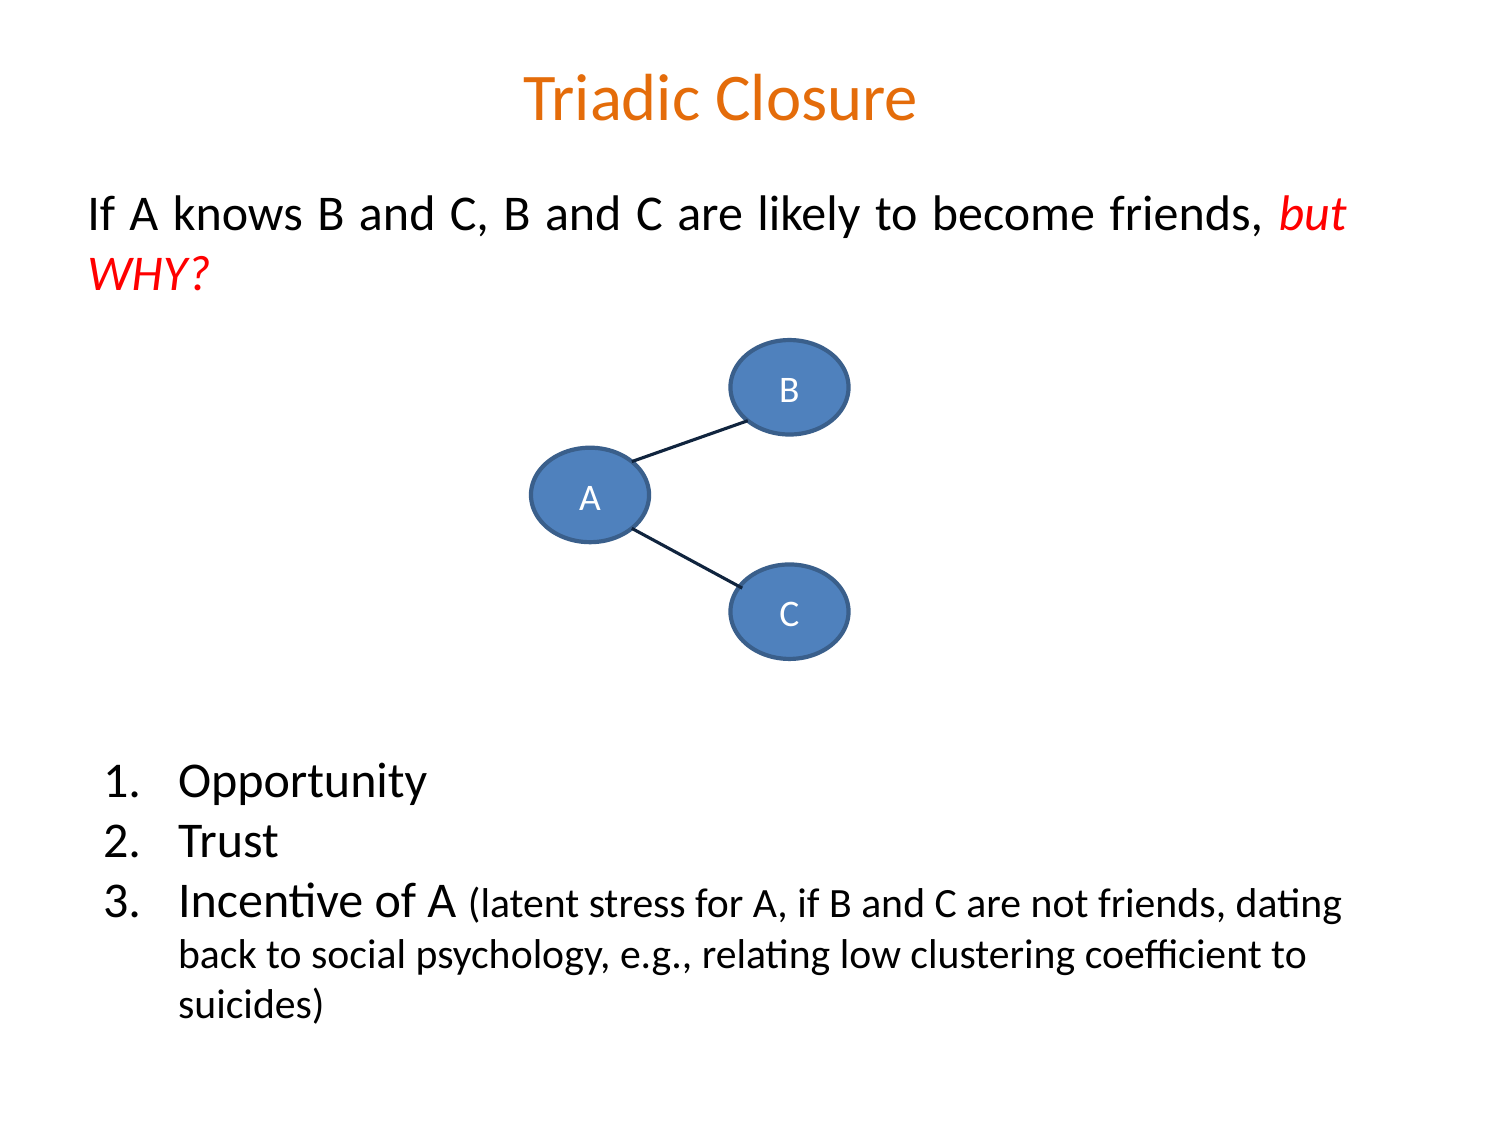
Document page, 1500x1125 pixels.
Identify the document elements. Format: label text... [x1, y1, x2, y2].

text_box If A knows B and C, B and C are likely to become friends, but WHY? [72, 173, 1362, 308]
text_box Opportunity Trust Incentive of A (latent stress for A, if B and C are not friends, dating back to social psychology, e.g., relating low clustering coefficient to suicides) [88, 739, 1366, 1035]
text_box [530, 339, 849, 660]
text_box Triadic Closure [187, 46, 1254, 142]
